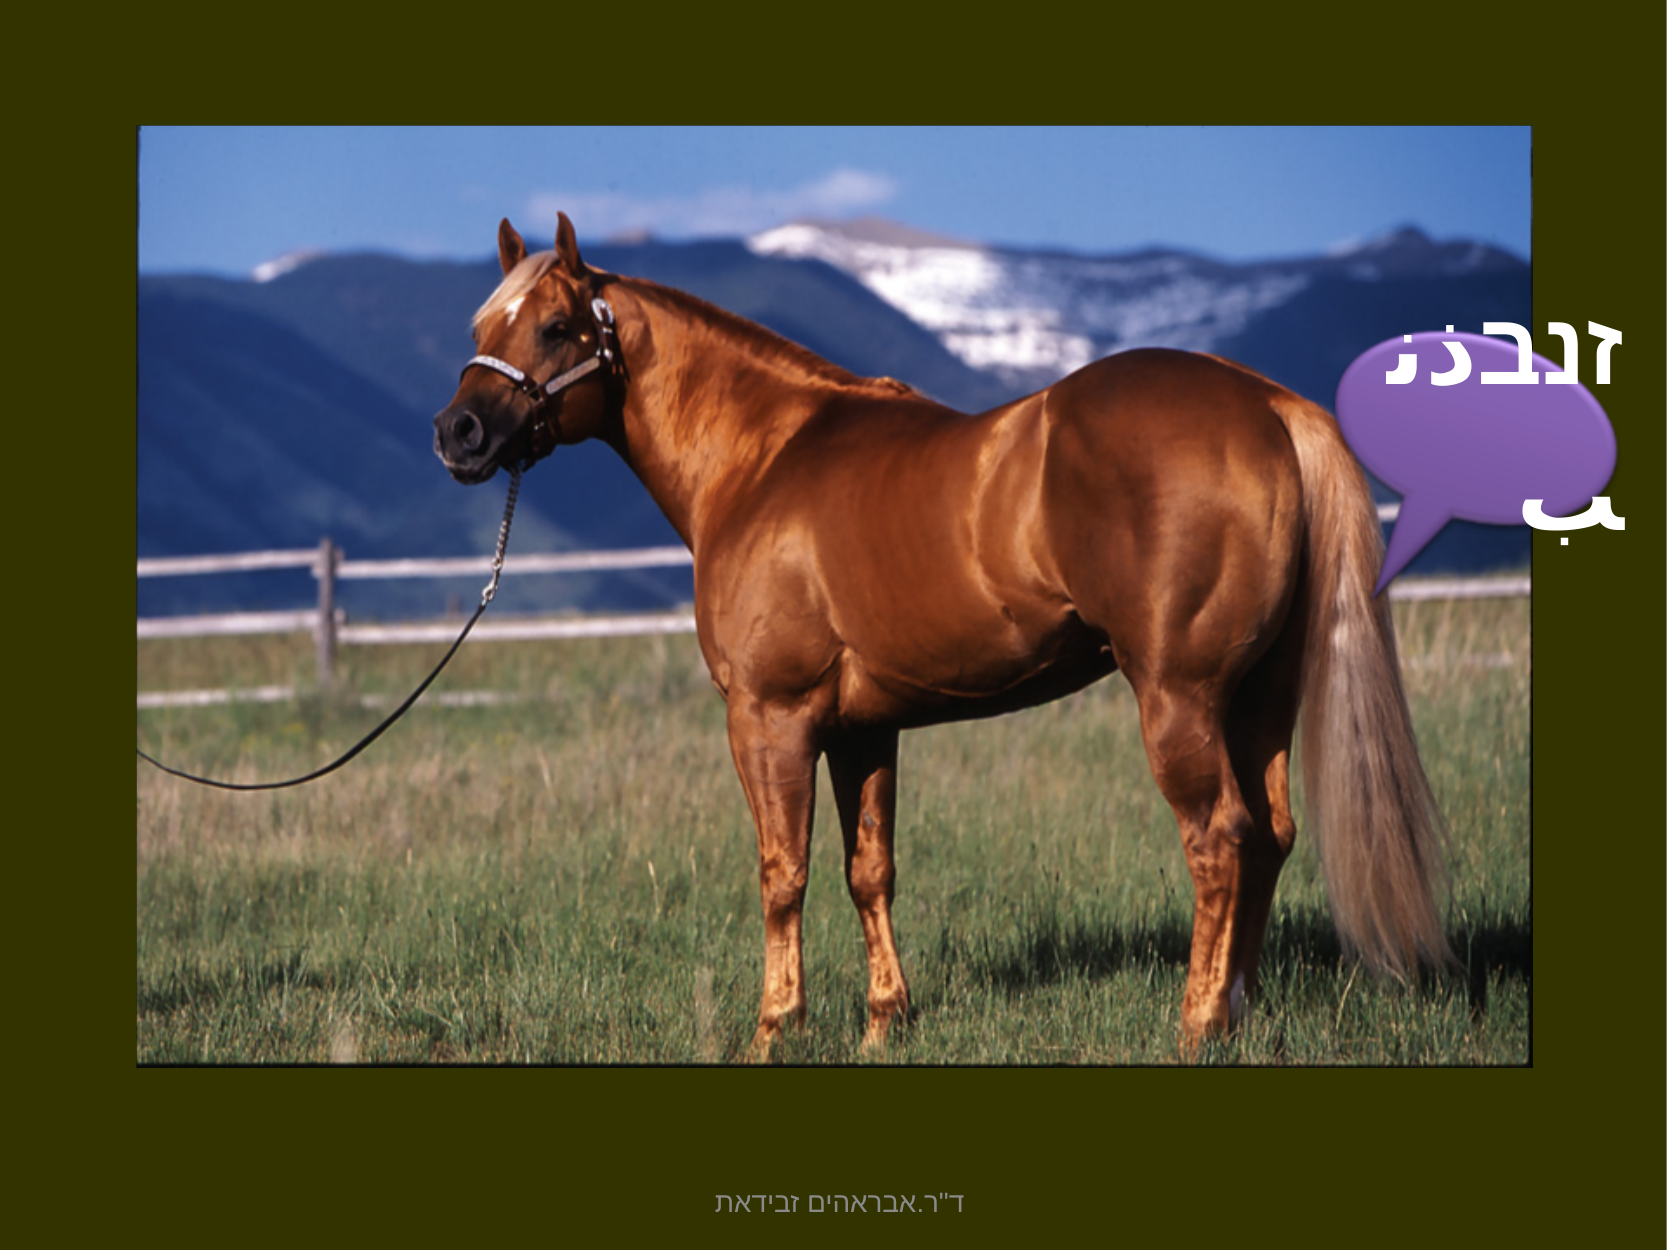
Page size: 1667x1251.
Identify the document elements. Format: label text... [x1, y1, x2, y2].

text_box ד"ר.אבראהים זבידאת [586, 1166, 1093, 1230]
text_box [1279, 295, 1644, 660]
picture [0, 0, 1667, 1250]
text_box זנבذنب [1290, 273, 1631, 537]
text_box [135, 125, 1533, 1068]
